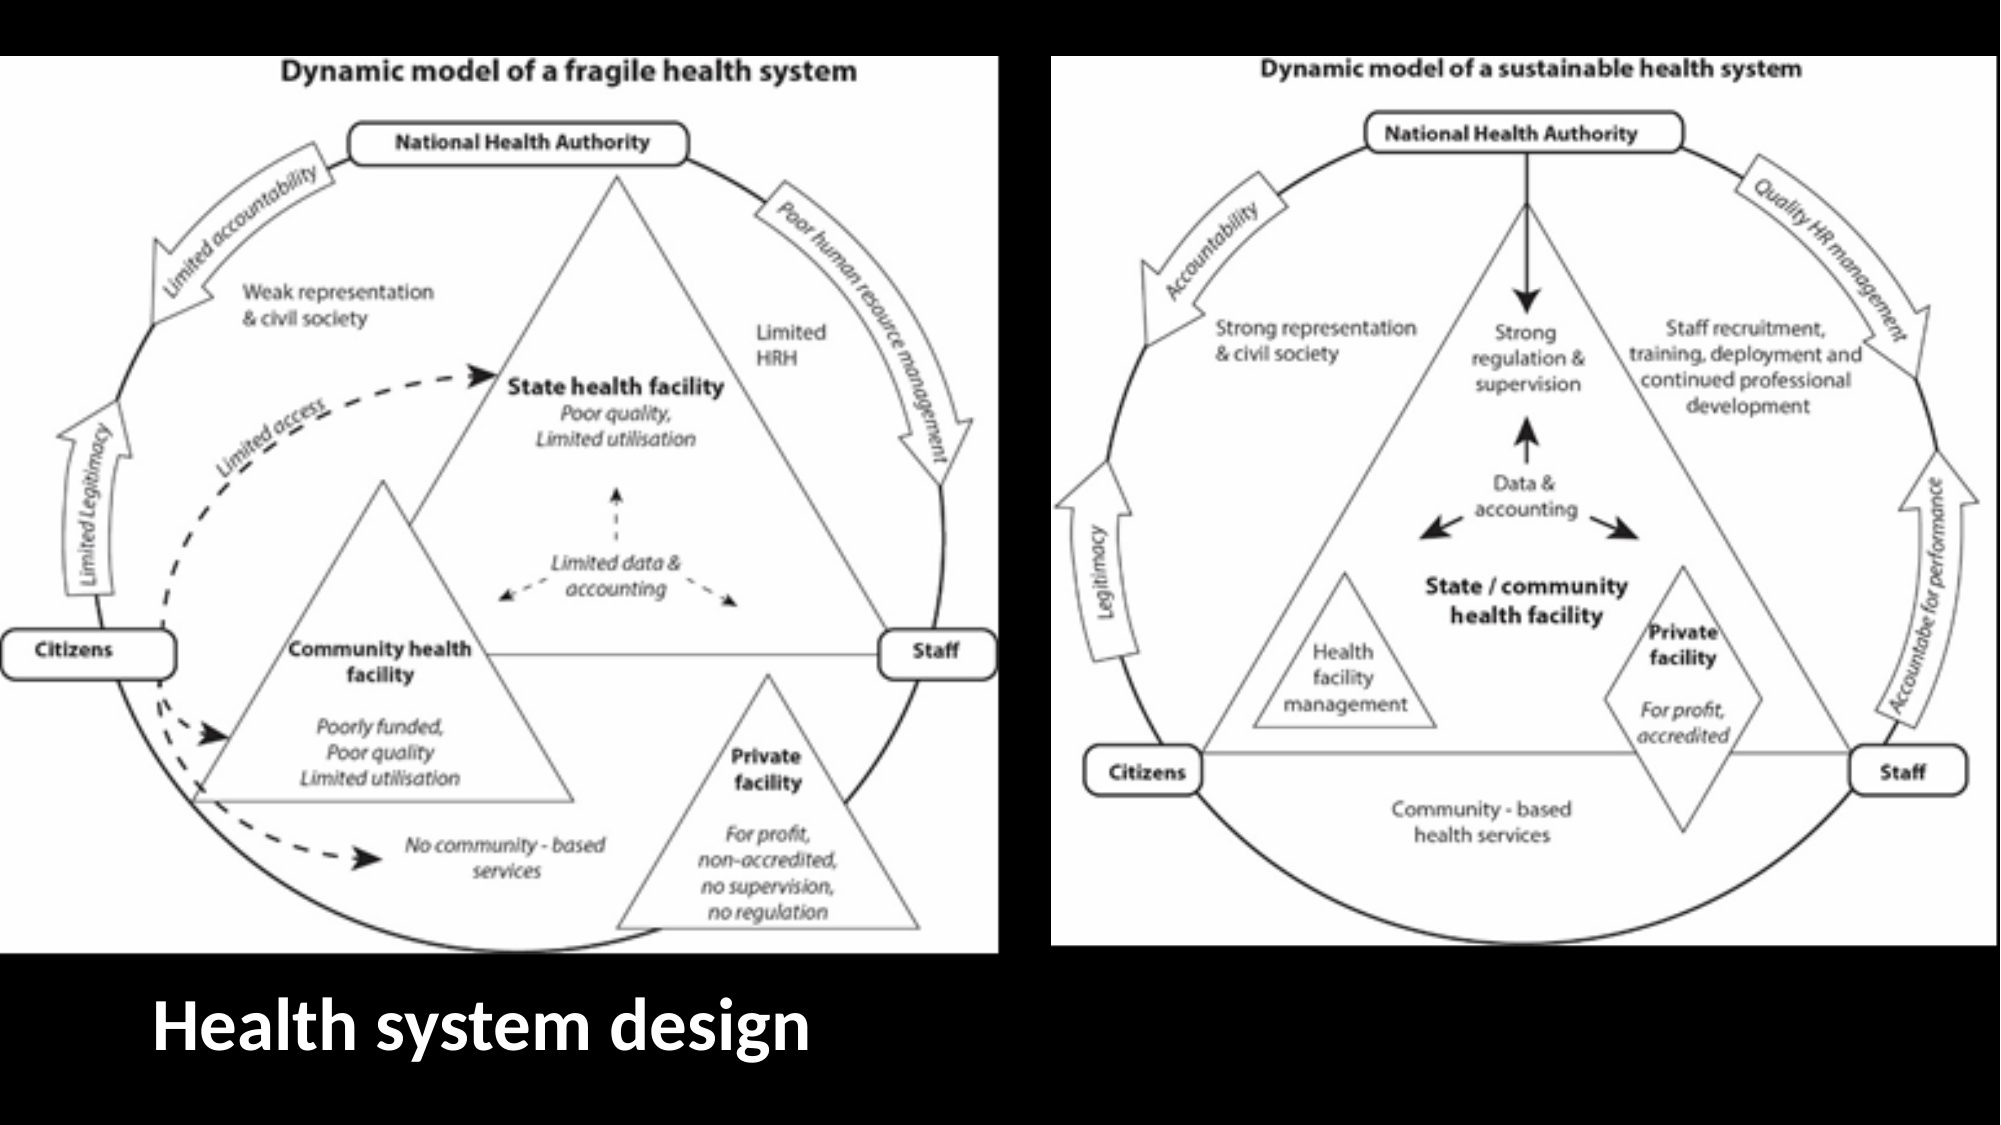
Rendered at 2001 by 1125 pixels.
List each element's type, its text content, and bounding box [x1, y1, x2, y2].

picture [0, 56, 1002, 957]
picture [1051, 56, 2000, 949]
list Health system design [137, 978, 1863, 1125]
